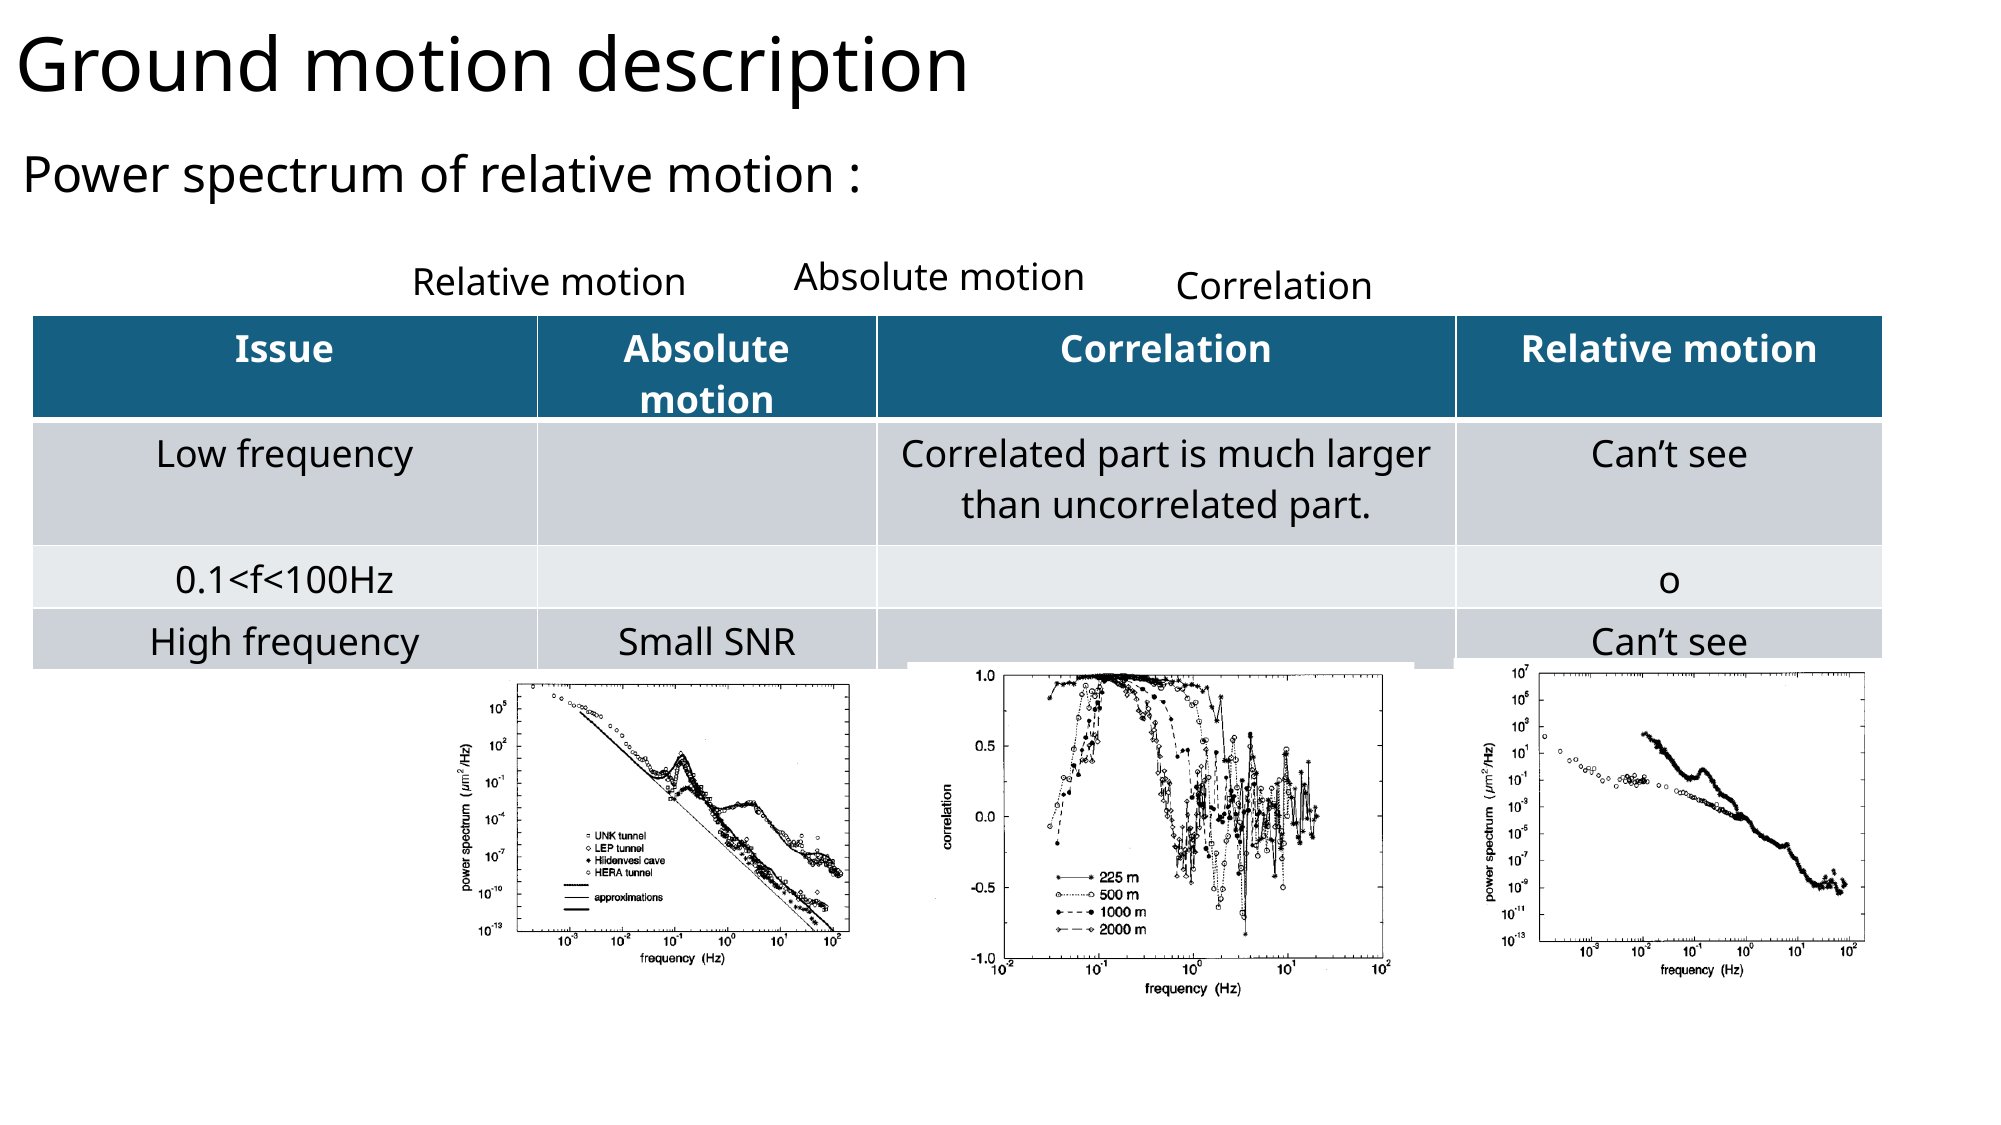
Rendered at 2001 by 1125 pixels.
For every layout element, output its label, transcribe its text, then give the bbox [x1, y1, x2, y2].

picture [438, 673, 869, 979]
table_header Correlation [878, 316, 1455, 417]
table_cell [538, 423, 876, 545]
table_cell [878, 546, 1455, 607]
picture [1453, 652, 1884, 1000]
table_header Absolute motion [538, 316, 876, 417]
table_header Issue [33, 316, 537, 417]
picture [906, 662, 1415, 1019]
table_cell Correlated part is much larger than uncorrelated part. [878, 423, 1455, 545]
table_cell Low frequency [33, 423, 537, 545]
table_cell Can’t see [1457, 423, 1882, 545]
table_cell Small SNR [538, 609, 876, 669]
table_cell [878, 609, 1455, 669]
table_header Relative motion [1457, 316, 1882, 417]
table_cell Can’t see [1457, 609, 1882, 652]
text_box Correlation [1160, 254, 1490, 314]
table_cell 0.1<f<100Hz [33, 546, 537, 607]
table_cell [538, 546, 876, 607]
title Ground motion description [0, 3, 1800, 221]
table_cell High frequency [33, 609, 537, 669]
text_box Absolute motion [779, 245, 1108, 306]
table_cell o [1457, 546, 1882, 607]
text_box Relative motion [397, 250, 726, 311]
